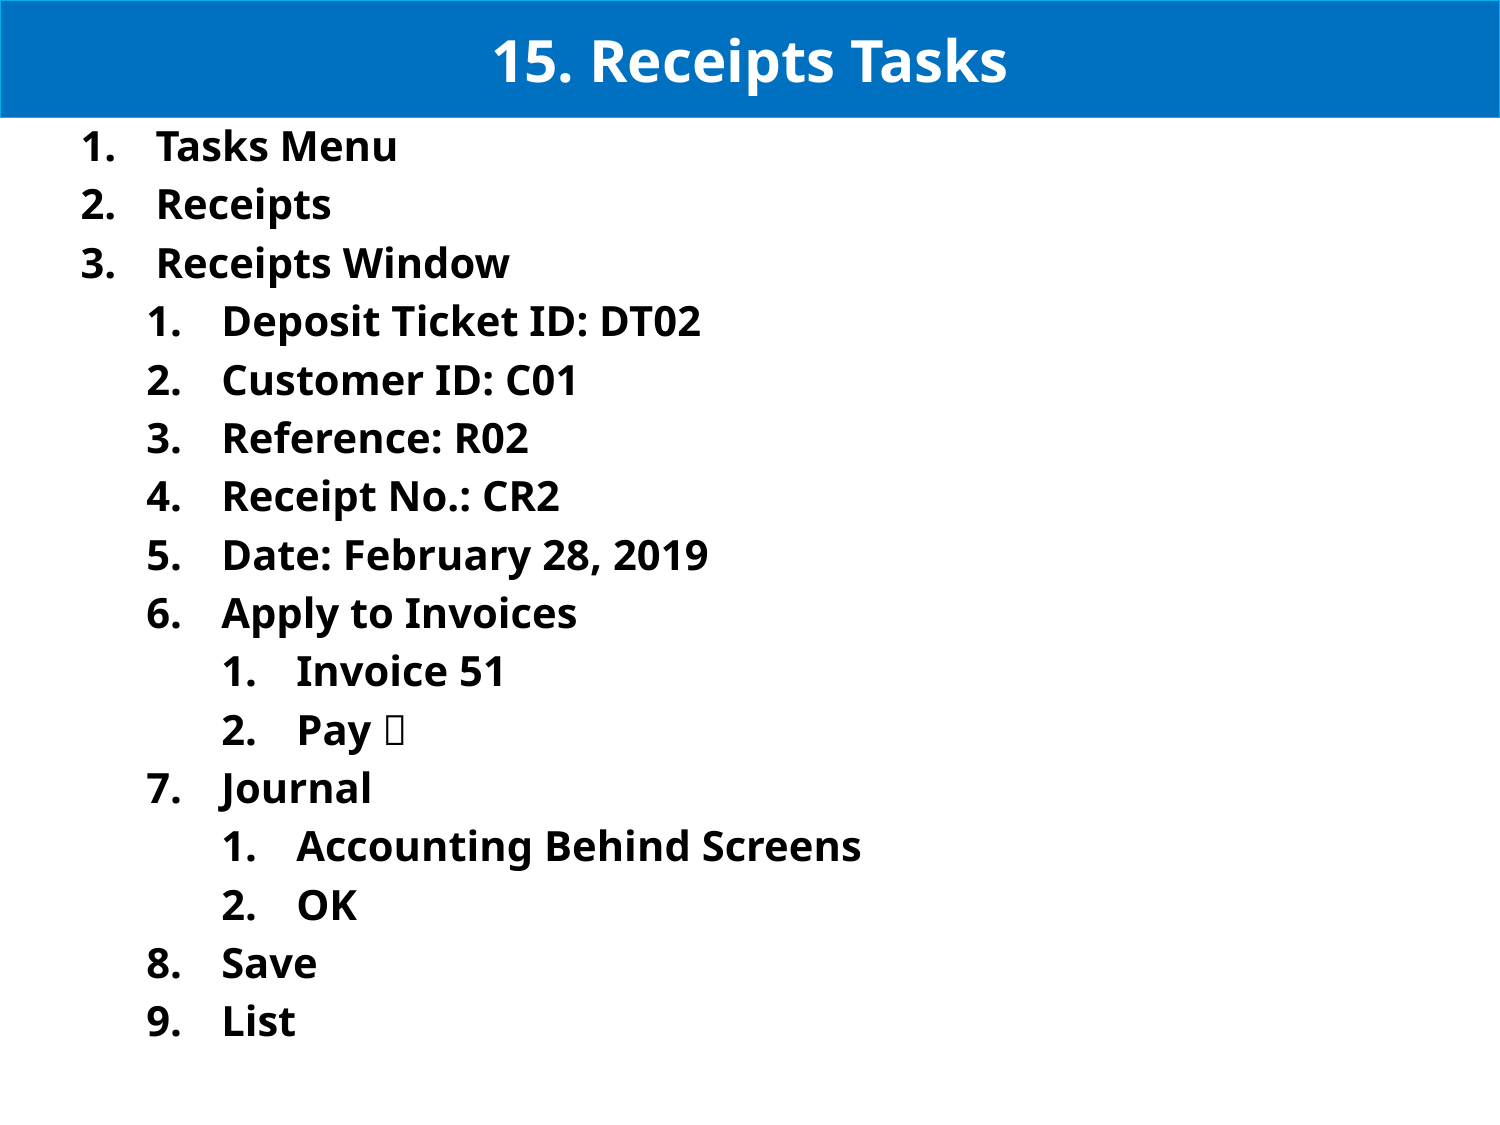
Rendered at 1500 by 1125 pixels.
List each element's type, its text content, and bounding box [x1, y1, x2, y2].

list Tasks Menu Receipts Receipts Window Deposit Ticket ID: DT02 Customer ID: C01 Reference: R02 Receipt No.: CR2 Date: February 28, 2019 Apply to Invoices Invoice 51 Pay  Journal Accounting Behind Screens OK Save List [0, 112, 1500, 1125]
title 15. Receipts Tasks [0, 0, 1500, 112]
